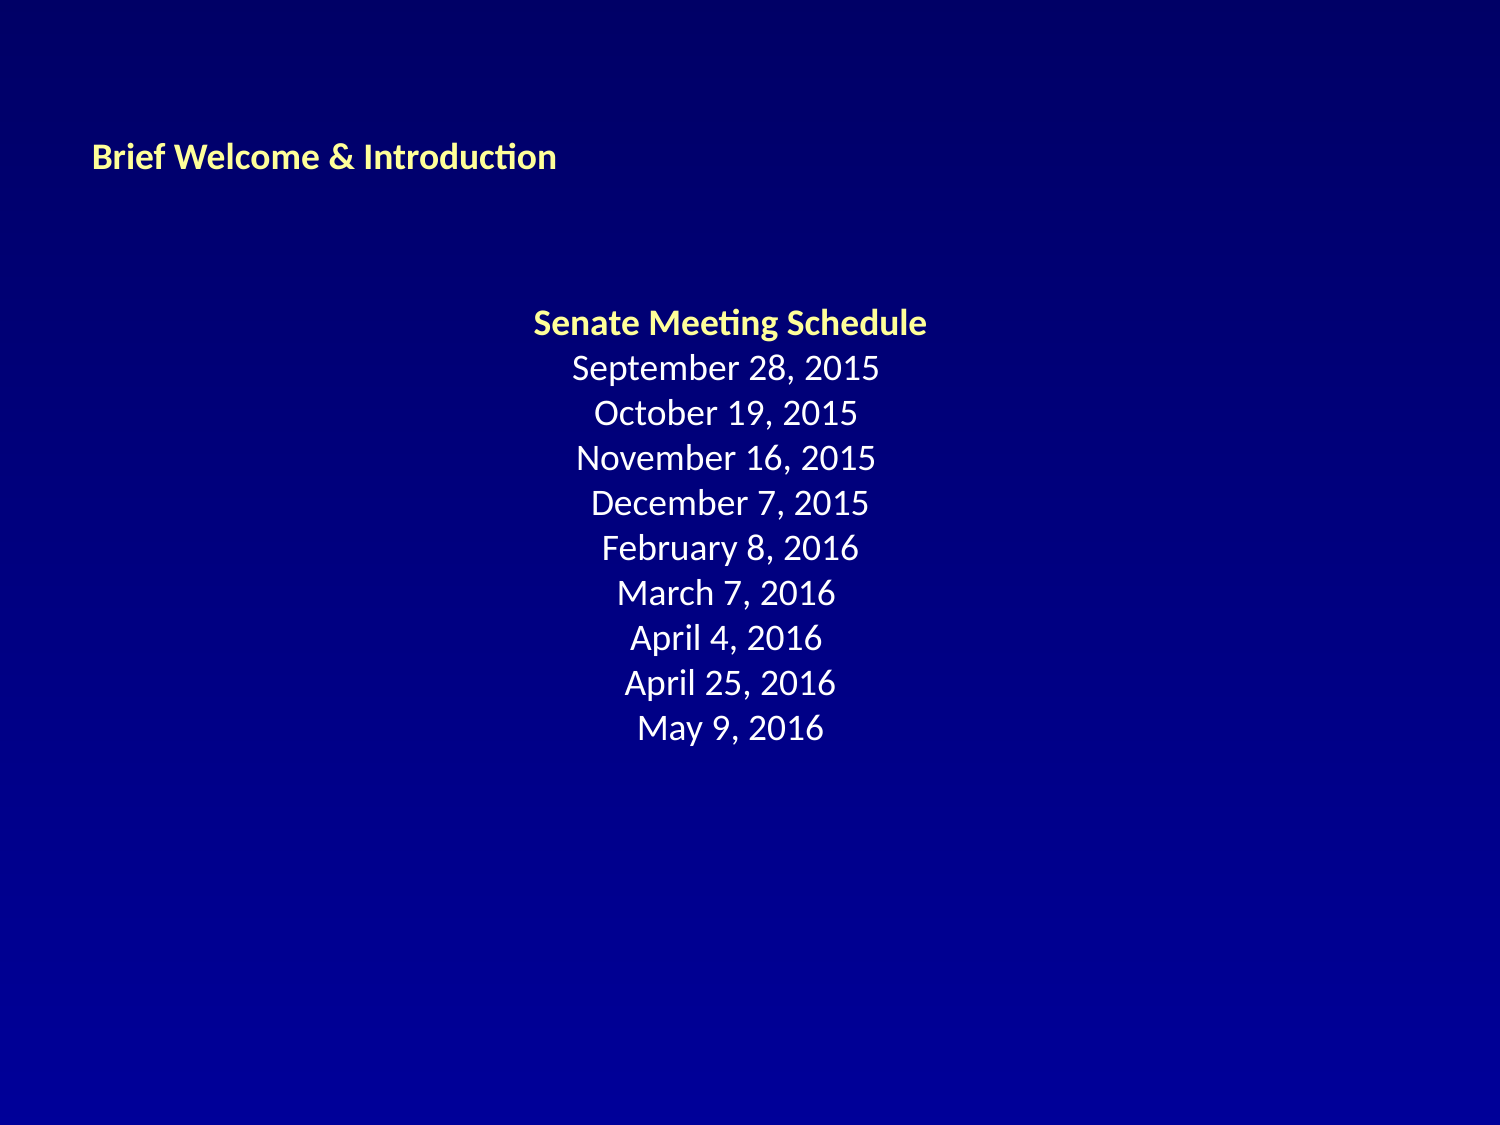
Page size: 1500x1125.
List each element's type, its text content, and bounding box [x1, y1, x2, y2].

text_box Brief Welcome & Introduction [77, 124, 573, 185]
text_box Senate Meeting Schedule September 28, 2015 October 19, 2015 November 16, 2015 December 7, 2015 February 8, 2016 March 7, 2016 April 4, 2016 April 25, 2016 May 9, 2016 [518, 291, 943, 801]
